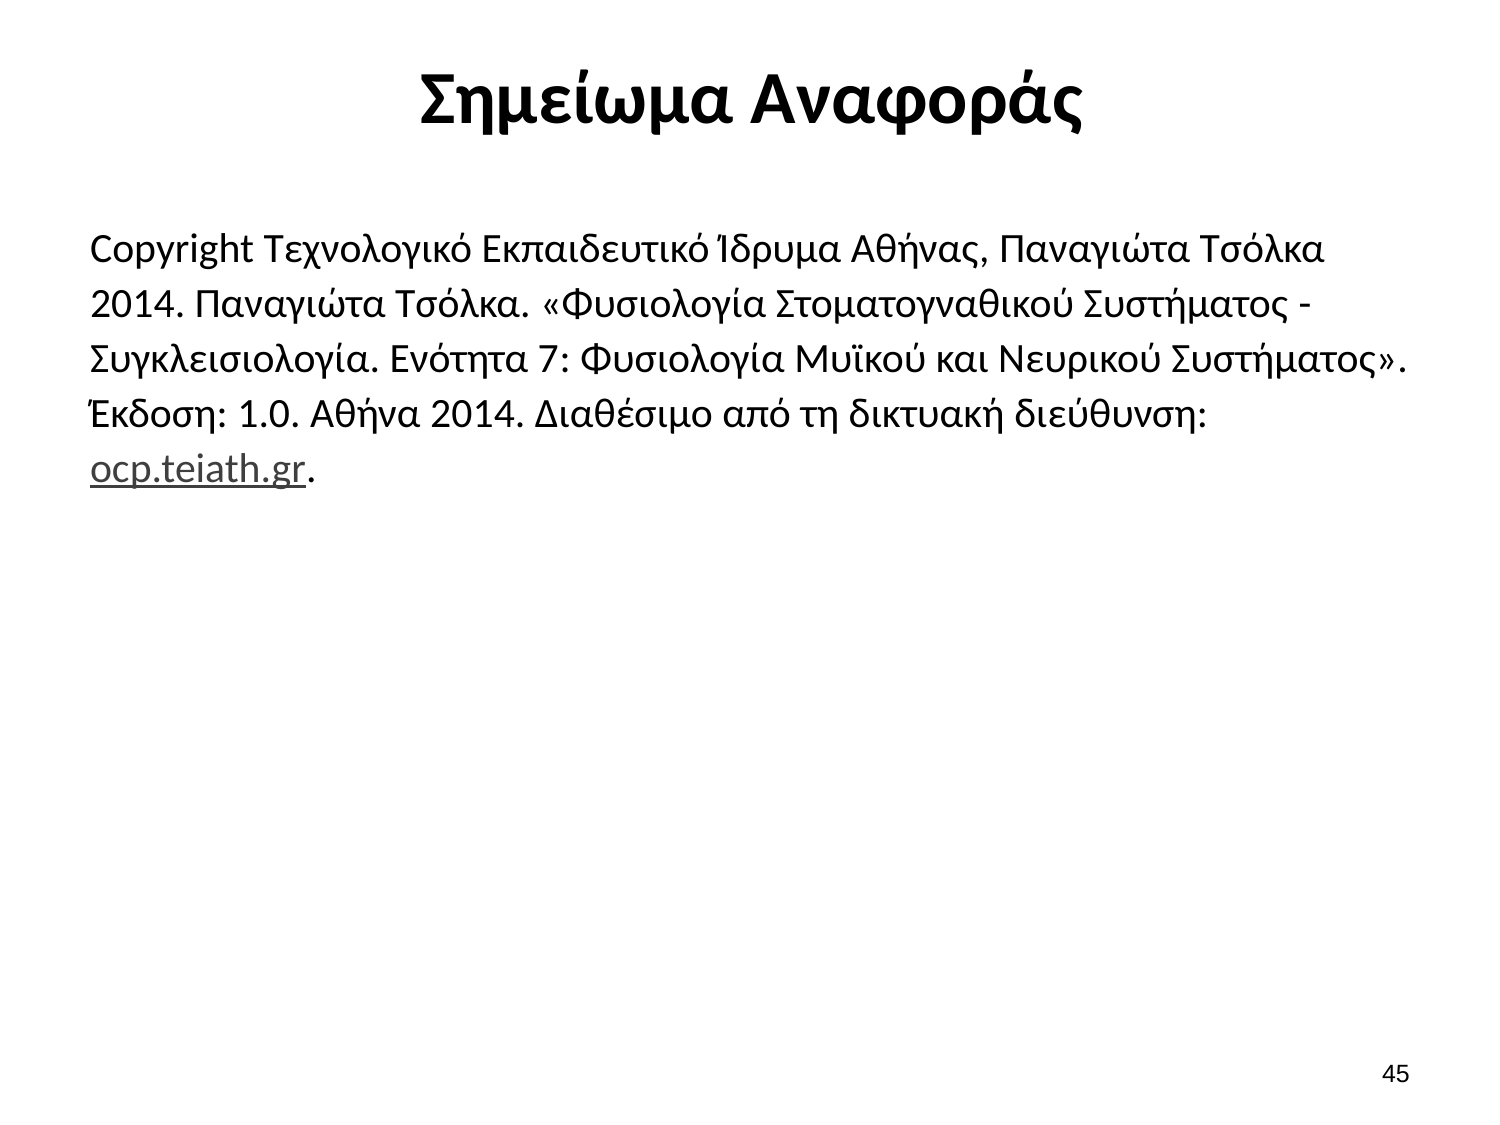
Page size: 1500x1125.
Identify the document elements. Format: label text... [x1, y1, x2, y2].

title Σημείωμα Αναφοράς [76, 19, 1427, 169]
slide_number 44 [1074, 1042, 1425, 1103]
list Copyright Τεχνολογικό Εκπαιδευτικό Ίδρυμα Αθήνας, Παναγιώτα Τσόλκα 2014. Παναγιώτα Τσόλκα. «Φυσιολογία Στοματογναθικού Συστήματος - Συγκλεισιολογία. Ενότητα 7: Φυσιολογία Μυϊκού και Νευρικού Συστήματος». Έκδοση: 1.0. Αθήνα 2014. Διαθέσιμο από τη δικτυακή διεύθυνση: ocp.teiath.gr. [75, 208, 1425, 1024]
